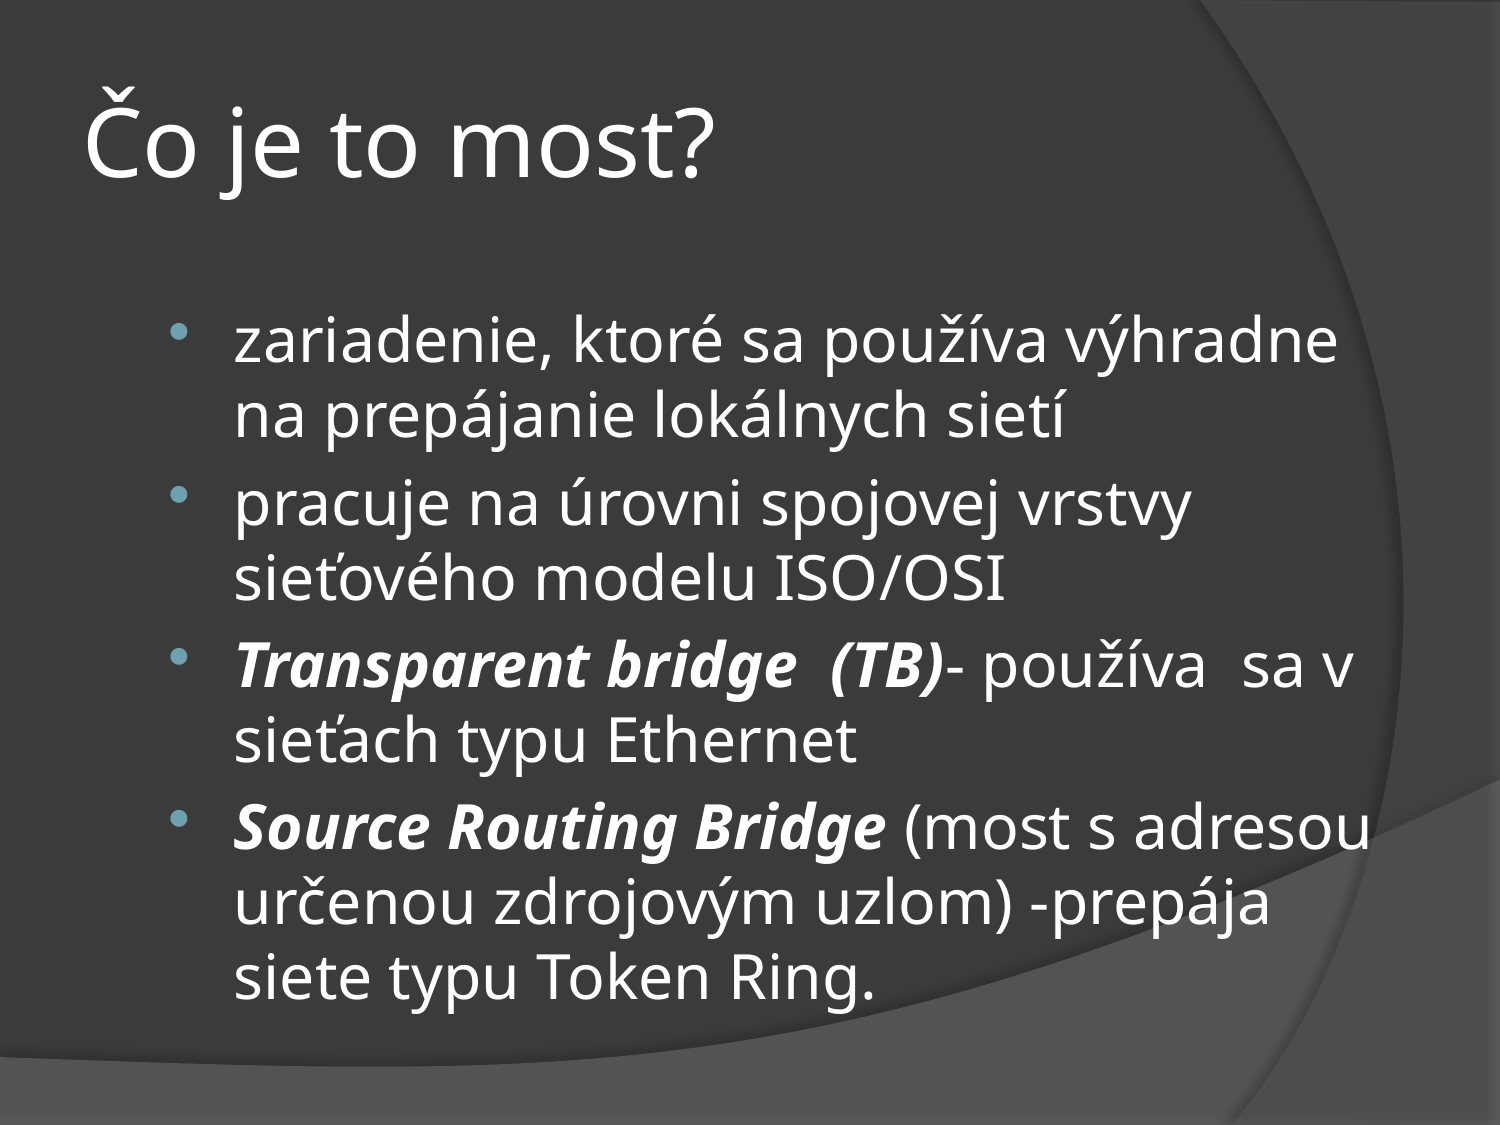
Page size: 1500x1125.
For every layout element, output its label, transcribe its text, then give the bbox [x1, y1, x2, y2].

title Čo je to most? [75, 45, 1300, 233]
list zariadenie, ktoré sa používa výhradne na prepájanie lokálnych sietí pracuje na úrovni spojovej vrstvy sieťového modelu ISO/OSI Transparent bridge (TB)- používa sa v sieťach typu Ethernet Source Routing Bridge (most s adresou určenou zdrojovým uzlom) -prepája siete typu Token Ring. [150, 292, 1425, 1043]
